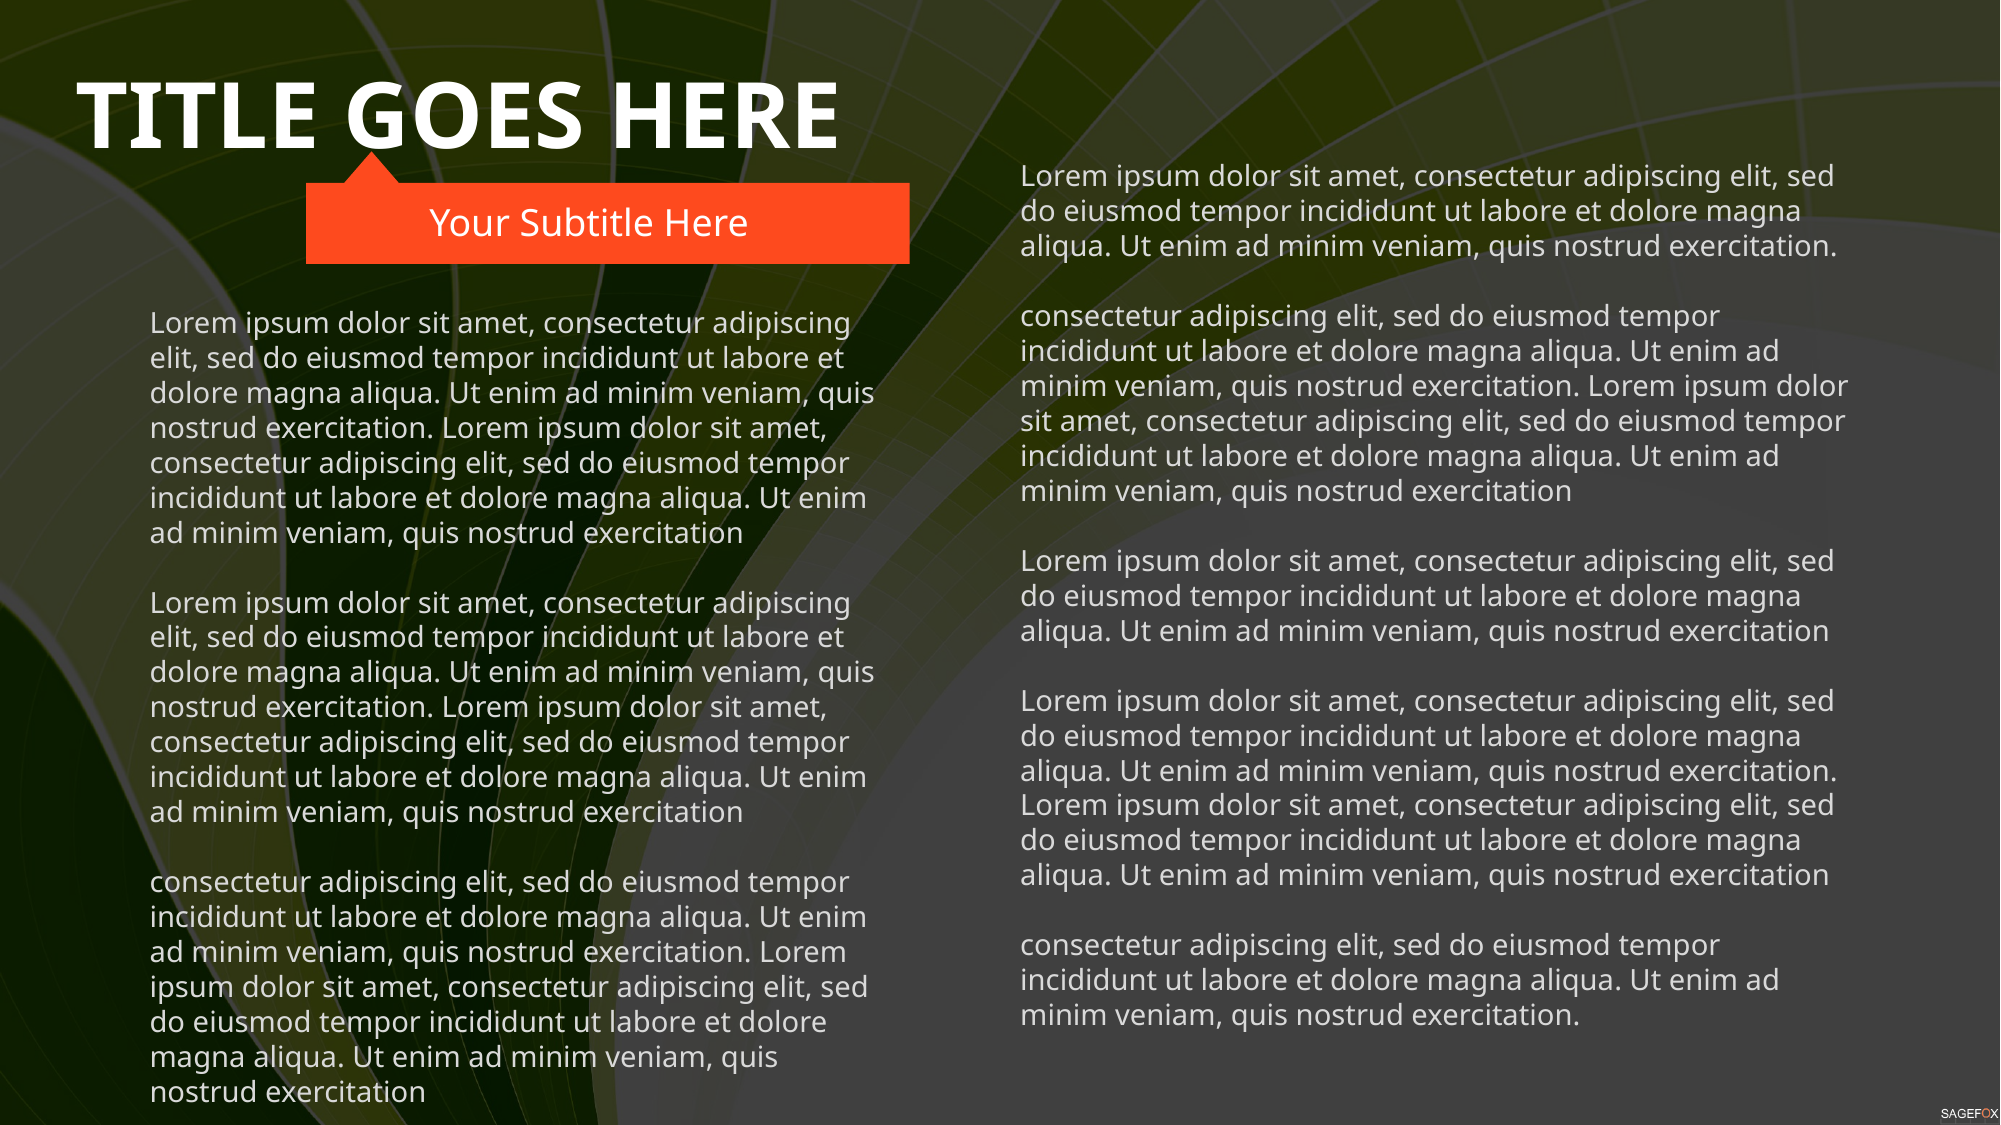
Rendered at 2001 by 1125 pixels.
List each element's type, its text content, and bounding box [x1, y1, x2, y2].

text_box TITLE GOES HERE [60, 49, 965, 175]
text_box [306, 151, 910, 264]
text_box Lorem ipsum dolor sit amet, consectetur adipiscing elit, sed do eiusmod tempor incididunt ut labore et dolore magna aliqua. Ut enim ad minim veniam, quis nostrud exercitation. Lorem ipsum dolor sit amet, consectetur adipiscing elit, sed do eiusmod tempor incididunt ut labore et dolore magna aliqua. Ut enim ad minim veniam, quis nostrud exercitation Lorem ipsum dolor sit amet, consectetur adipiscing elit, sed do eiusmod tempor incididunt ut labore et dolore magna aliqua. Ut enim ad minim veniam, quis nostrud exercitation. Lorem ipsum dolor sit amet, consectetur adipiscing elit, sed do eiusmod tempor incididunt ut labore et dolore magna aliqua. Ut enim ad minim veniam, quis nostrud exercitation consectetur adipiscing elit, sed do eiusmod tempor incididunt ut labore et dolore magna aliqua. Ut enim ad minim veniam, quis nostrud exercitation. Lorem ipsum dolor sit amet, consectetur adipiscing elit, sed do eiusmod tempor incididunt ut labore et dolore magna aliqua. Ut enim ad minim veniam, quis nostrud exercitation [134, 296, 897, 1125]
picture [0, 0, 2001, 1125]
text_box Lorem ipsum dolor sit amet, consectetur adipiscing elit, sed do eiusmod tempor incididunt ut labore et dolore magna aliqua. Ut enim ad minim veniam, quis nostrud exercitation. consectetur adipiscing elit, sed do eiusmod tempor incididunt ut labore et dolore magna aliqua. Ut enim ad minim veniam, quis nostrud exercitation. Lorem ipsum dolor sit amet, consectetur adipiscing elit, sed do eiusmod tempor incididunt ut labore et dolore magna aliqua. Ut enim ad minim veniam, quis nostrud exercitation Lorem ipsum dolor sit amet, consectetur adipiscing elit, sed do eiusmod tempor incididunt ut labore et dolore magna aliqua. Ut enim ad minim veniam, quis nostrud exercitation Lorem ipsum dolor sit amet, consectetur adipiscing elit, sed do eiusmod tempor incididunt ut labore et dolore magna aliqua. Ut enim ad minim veniam, quis nostrud exercitation. Lorem ipsum dolor sit amet, consectetur adipiscing elit, sed do eiusmod tempor incididunt ut labore et dolore magna aliqua. Ut enim ad minim veniam, quis nostrud exercitation consectetur adipiscing elit, sed do eiusmod tempor incididunt ut labore et dolore magna aliqua. Ut enim ad minim veniam, quis nostrud exercitation. [1005, 150, 1876, 1039]
